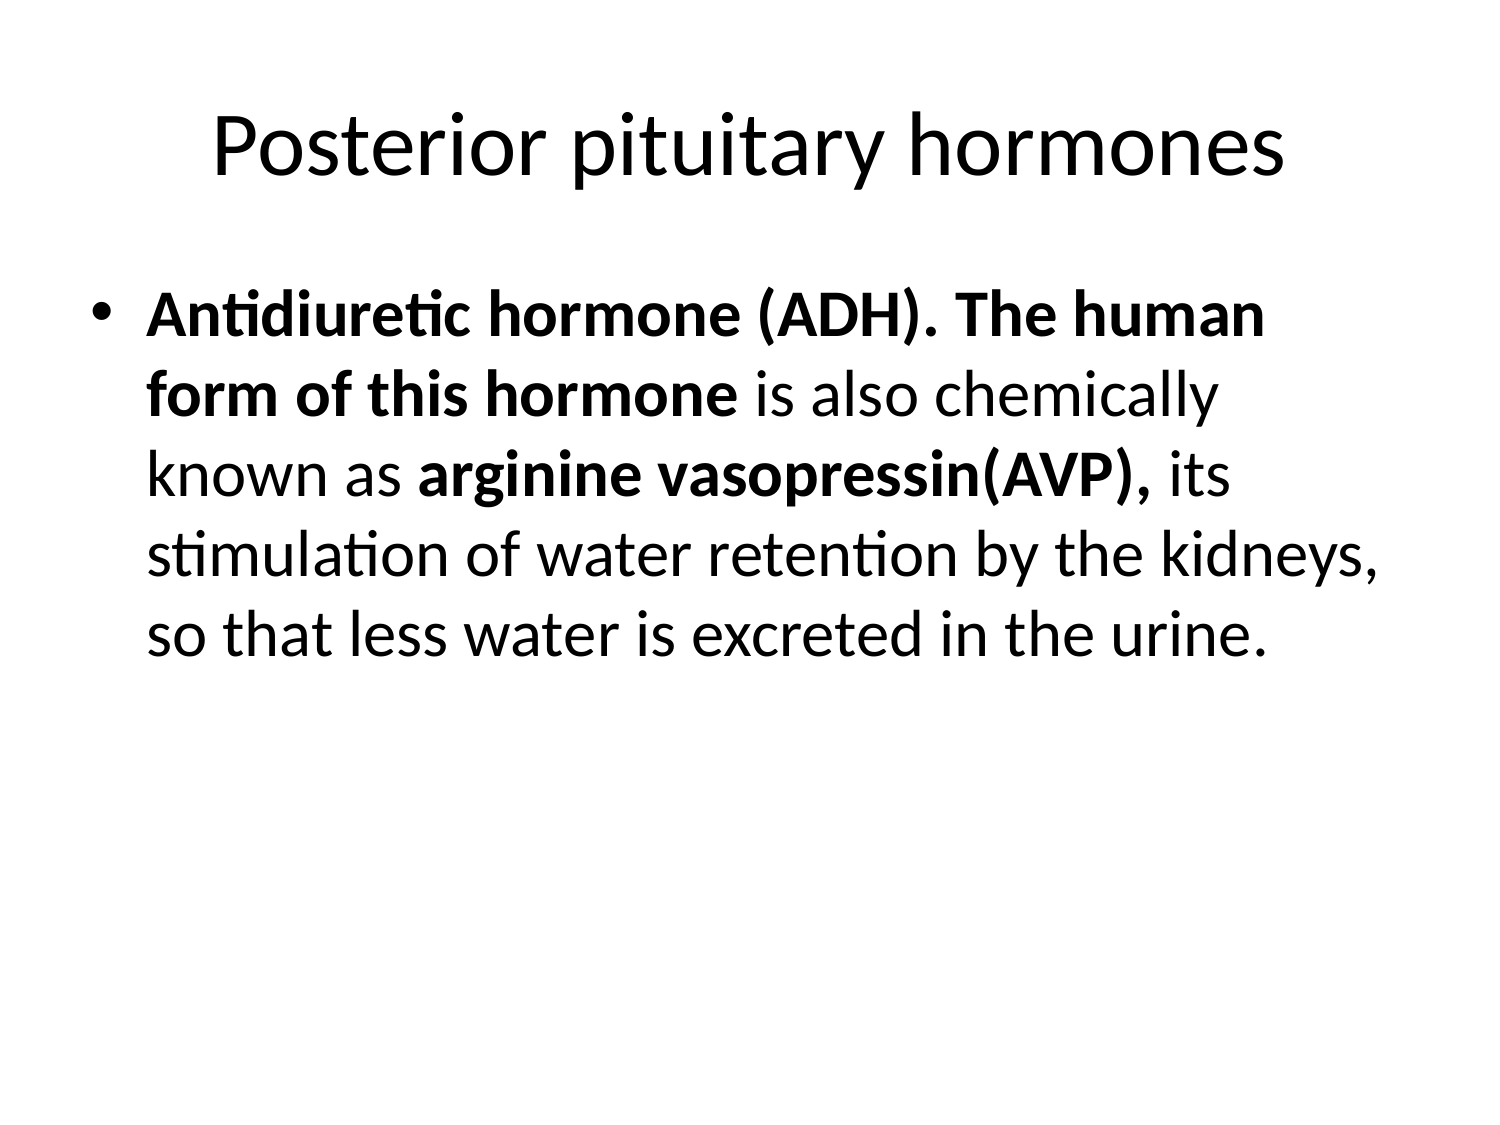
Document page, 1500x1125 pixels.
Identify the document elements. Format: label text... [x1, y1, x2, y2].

list Antidiuretic hormone (ADH). The human form of this hormone is also chemically known as arginine vasopressin(AVP), its stimulation of water retention by the kidneys, so that less water is excreted in the urine. [75, 262, 1425, 1005]
title Posterior pituitary hormones [75, 45, 1425, 233]
